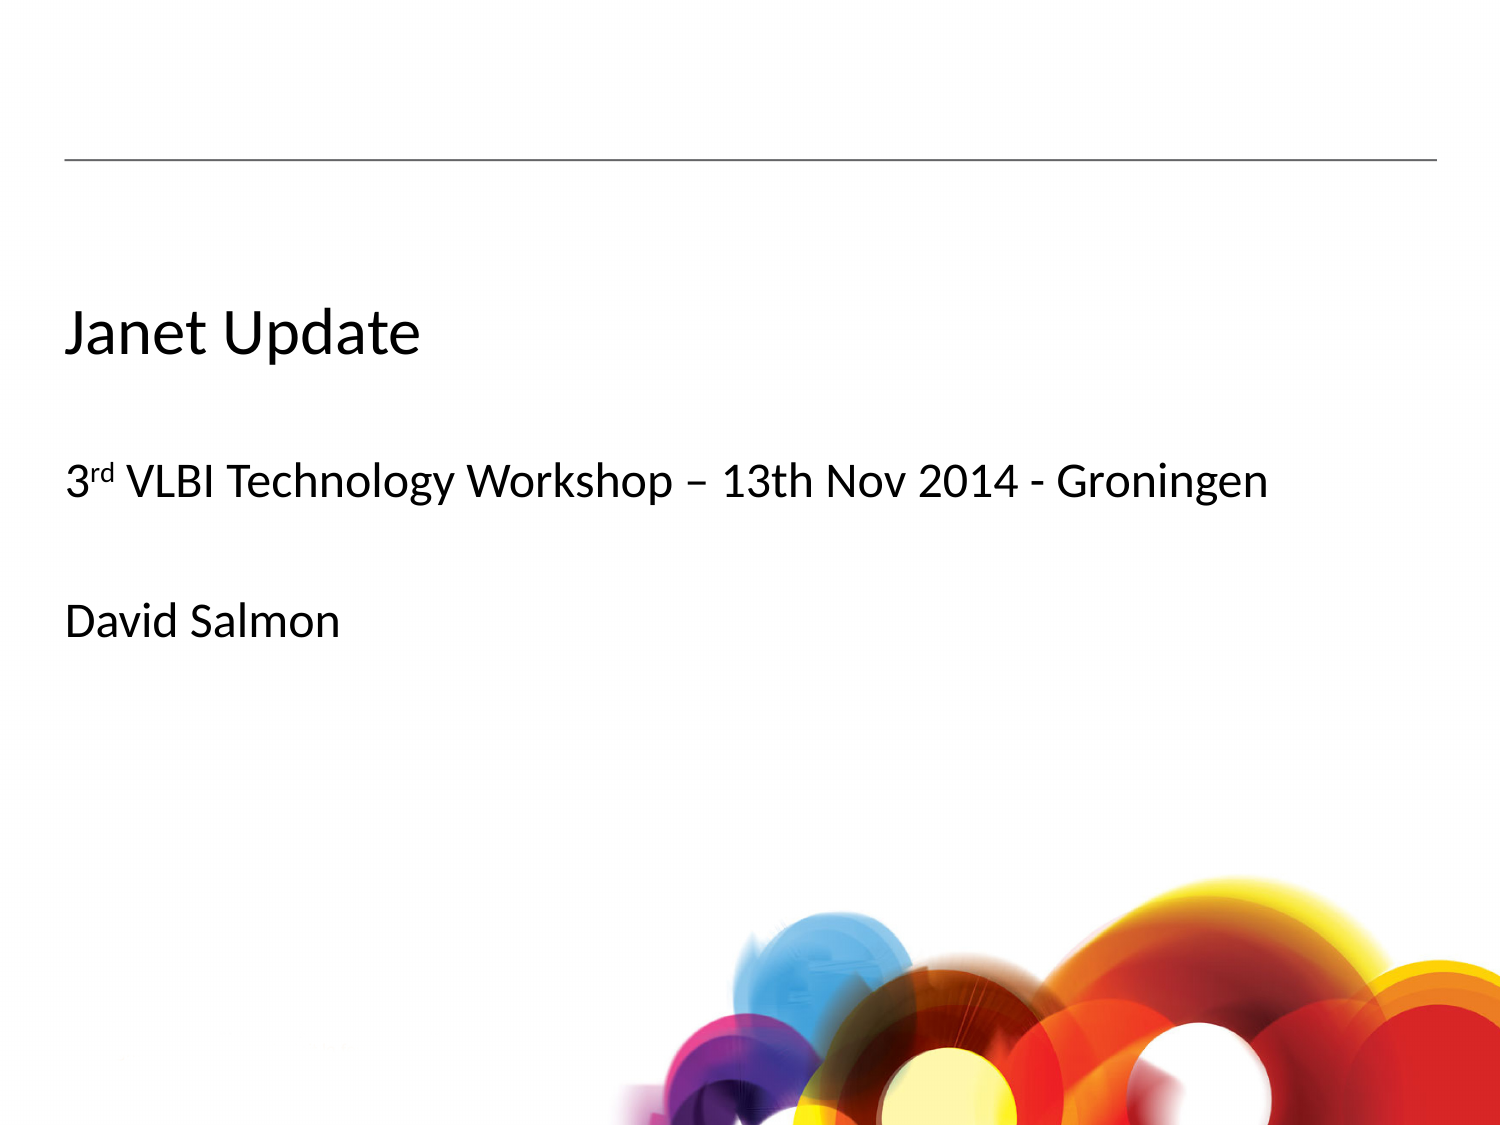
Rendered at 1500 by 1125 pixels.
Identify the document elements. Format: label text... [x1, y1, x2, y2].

picture [0, 0, 1500, 1125]
list Janet Update 3rd VLBI Technology Workshop – 13th Nov 2014 - Groningen David Salmon [64, 214, 1436, 879]
